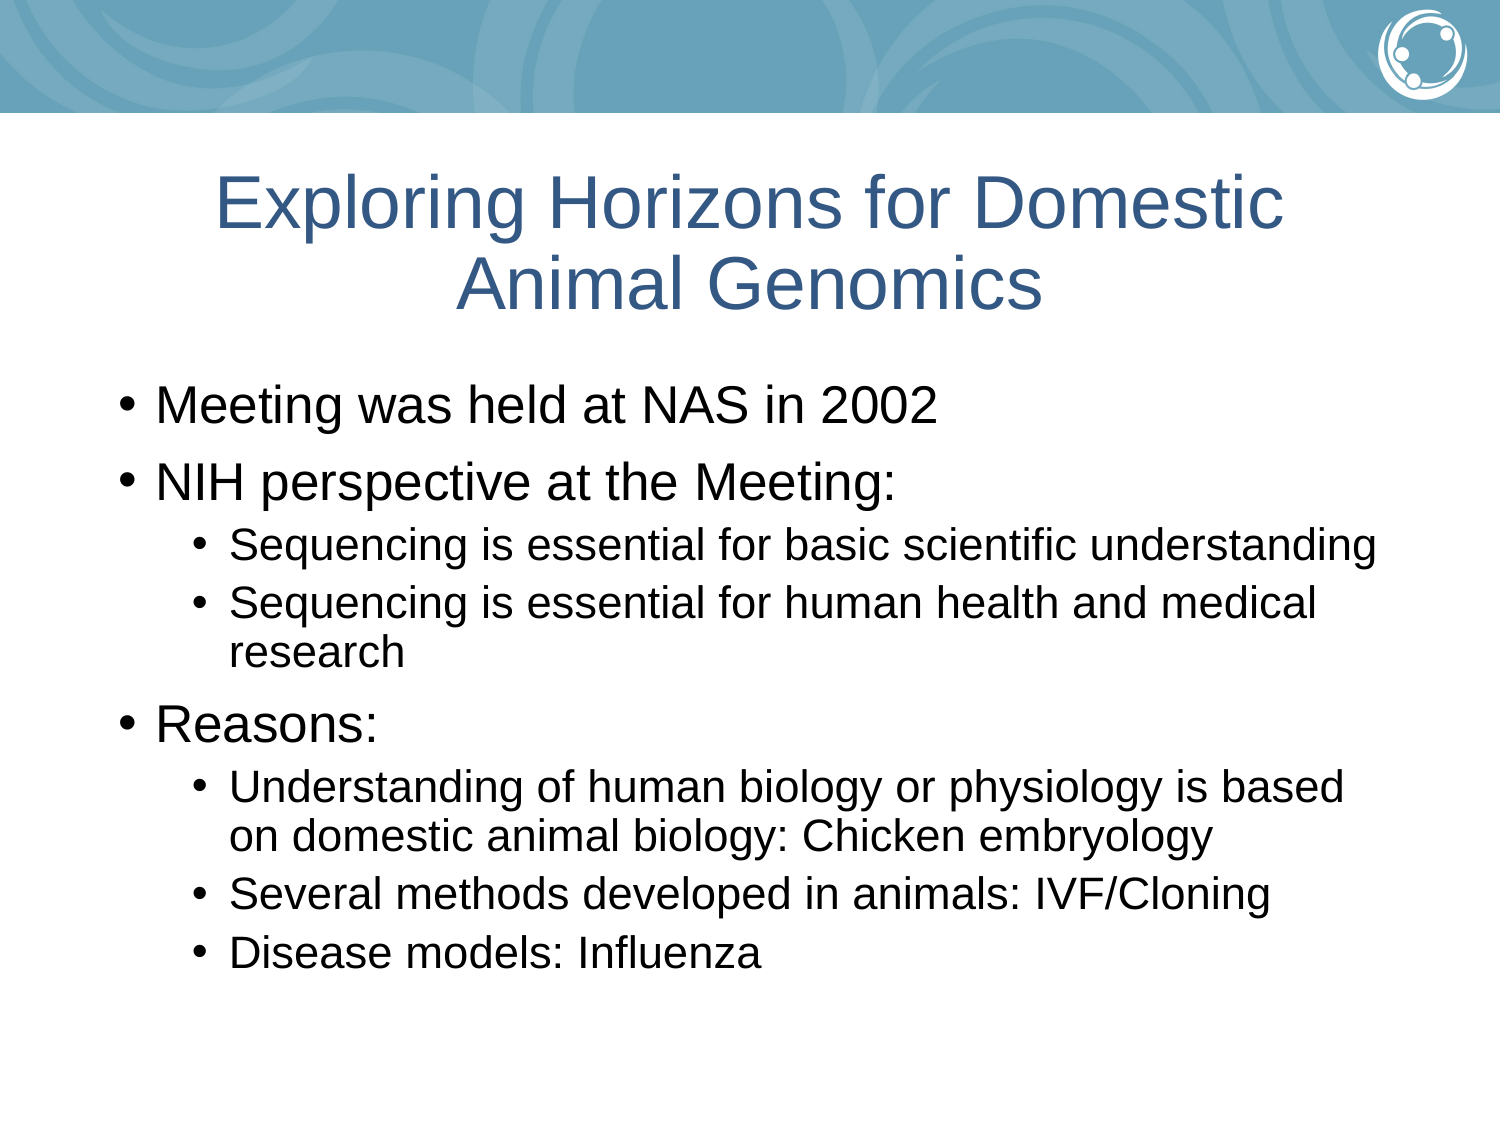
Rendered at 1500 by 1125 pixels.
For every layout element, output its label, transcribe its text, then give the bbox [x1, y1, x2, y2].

list Meeting was held at NAS in 2002 NIH perspective at the Meeting: Sequencing is essential for basic scientific understanding Sequencing is essential for human health and medical research Reasons: Understanding of human biology or physiology is based on domestic animal biology: Chicken embryology Several methods developed in animals: IVF/Cloning Disease models: Influenza [103, 370, 1397, 1040]
picture [0, 0, 1500, 113]
title Exploring Horizons for Domestic Animal Genomics [103, 136, 1397, 354]
